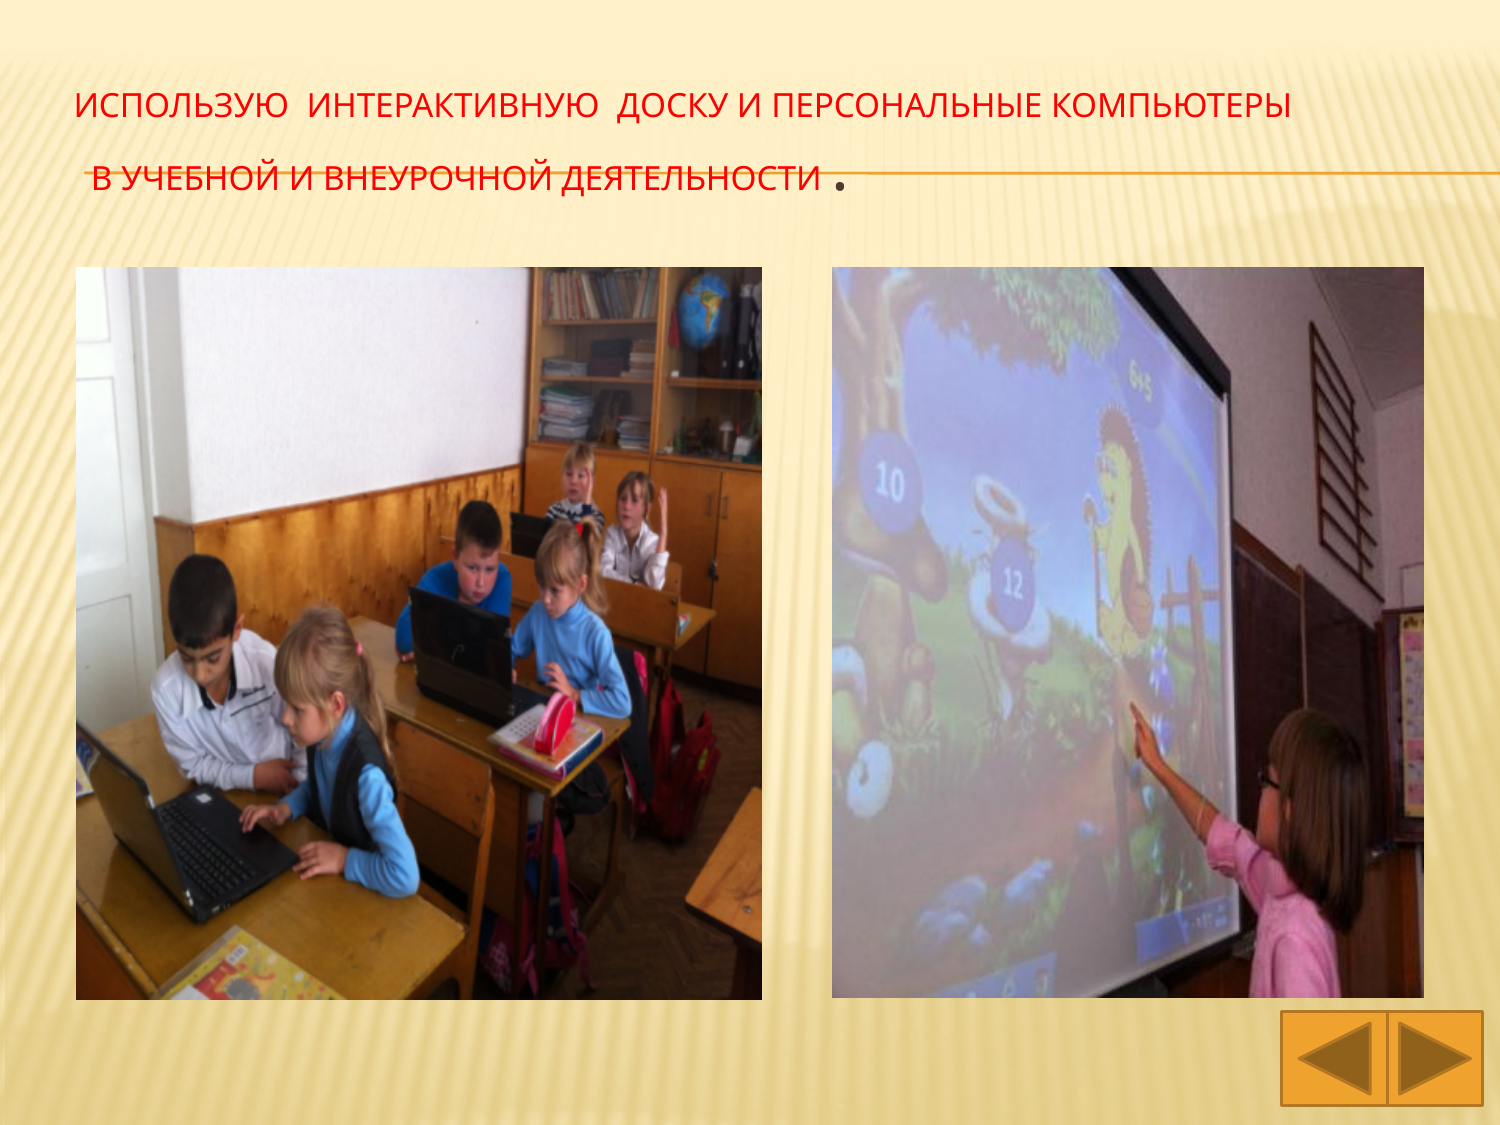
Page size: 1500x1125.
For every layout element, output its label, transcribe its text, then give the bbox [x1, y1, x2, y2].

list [832, 266, 1424, 998]
text_box [1389, 1010, 1484, 1107]
title использую интерактивную доску и персональные компьютеры в учебной и внеурочной деятельности . [50, 75, 1475, 213]
text_box [1280, 1010, 1389, 1107]
picture [76, 266, 763, 1000]
